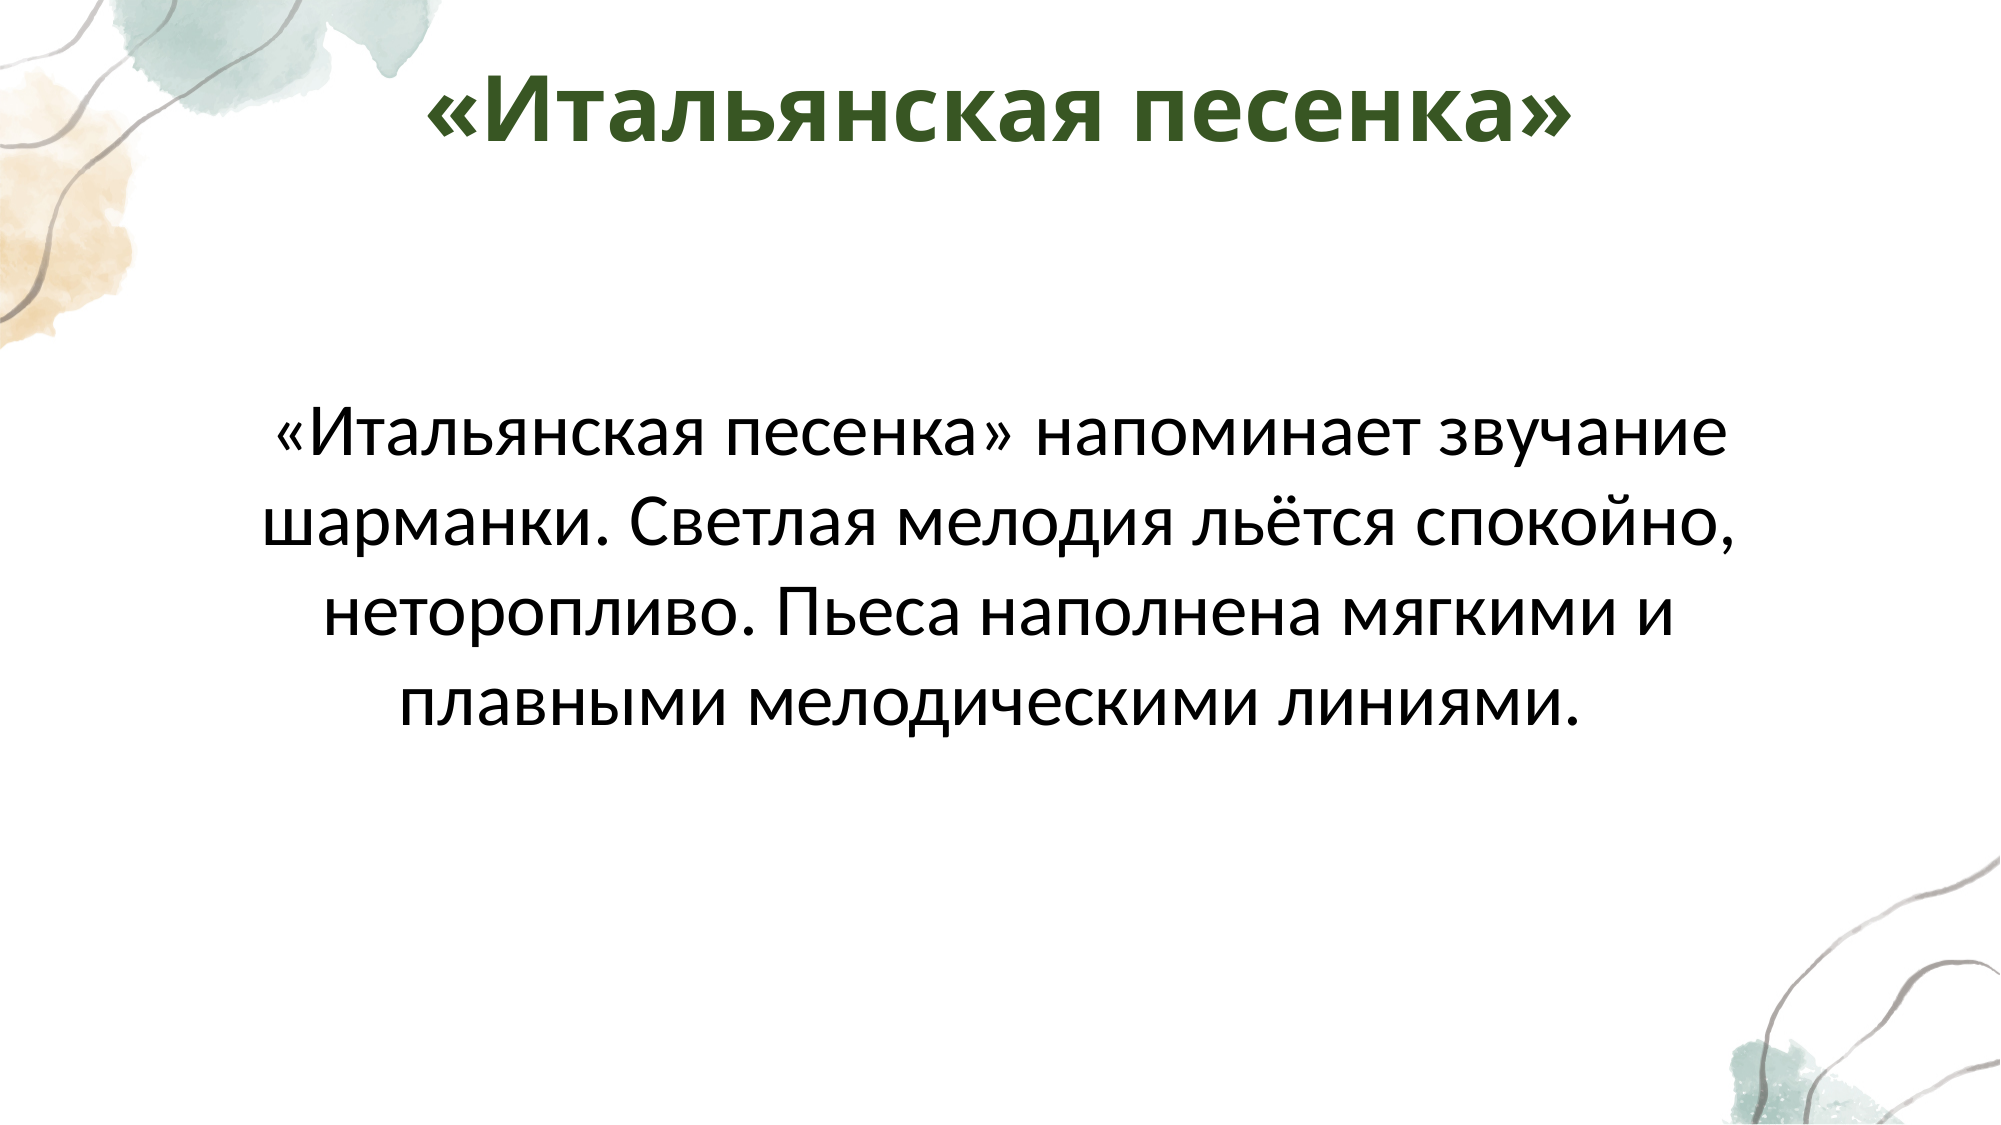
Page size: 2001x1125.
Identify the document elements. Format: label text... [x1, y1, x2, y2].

title «Итальянская песенка» [233, 47, 1766, 176]
picture [0, 0, 2000, 1125]
text_box «Итальянская песенка» напоминает звучание шарманки. Светлая мелодия льётся спокойно, неторопливо. Пьеса наполнена мягкими и плавными мелодическими линиями. [211, 373, 1789, 748]
